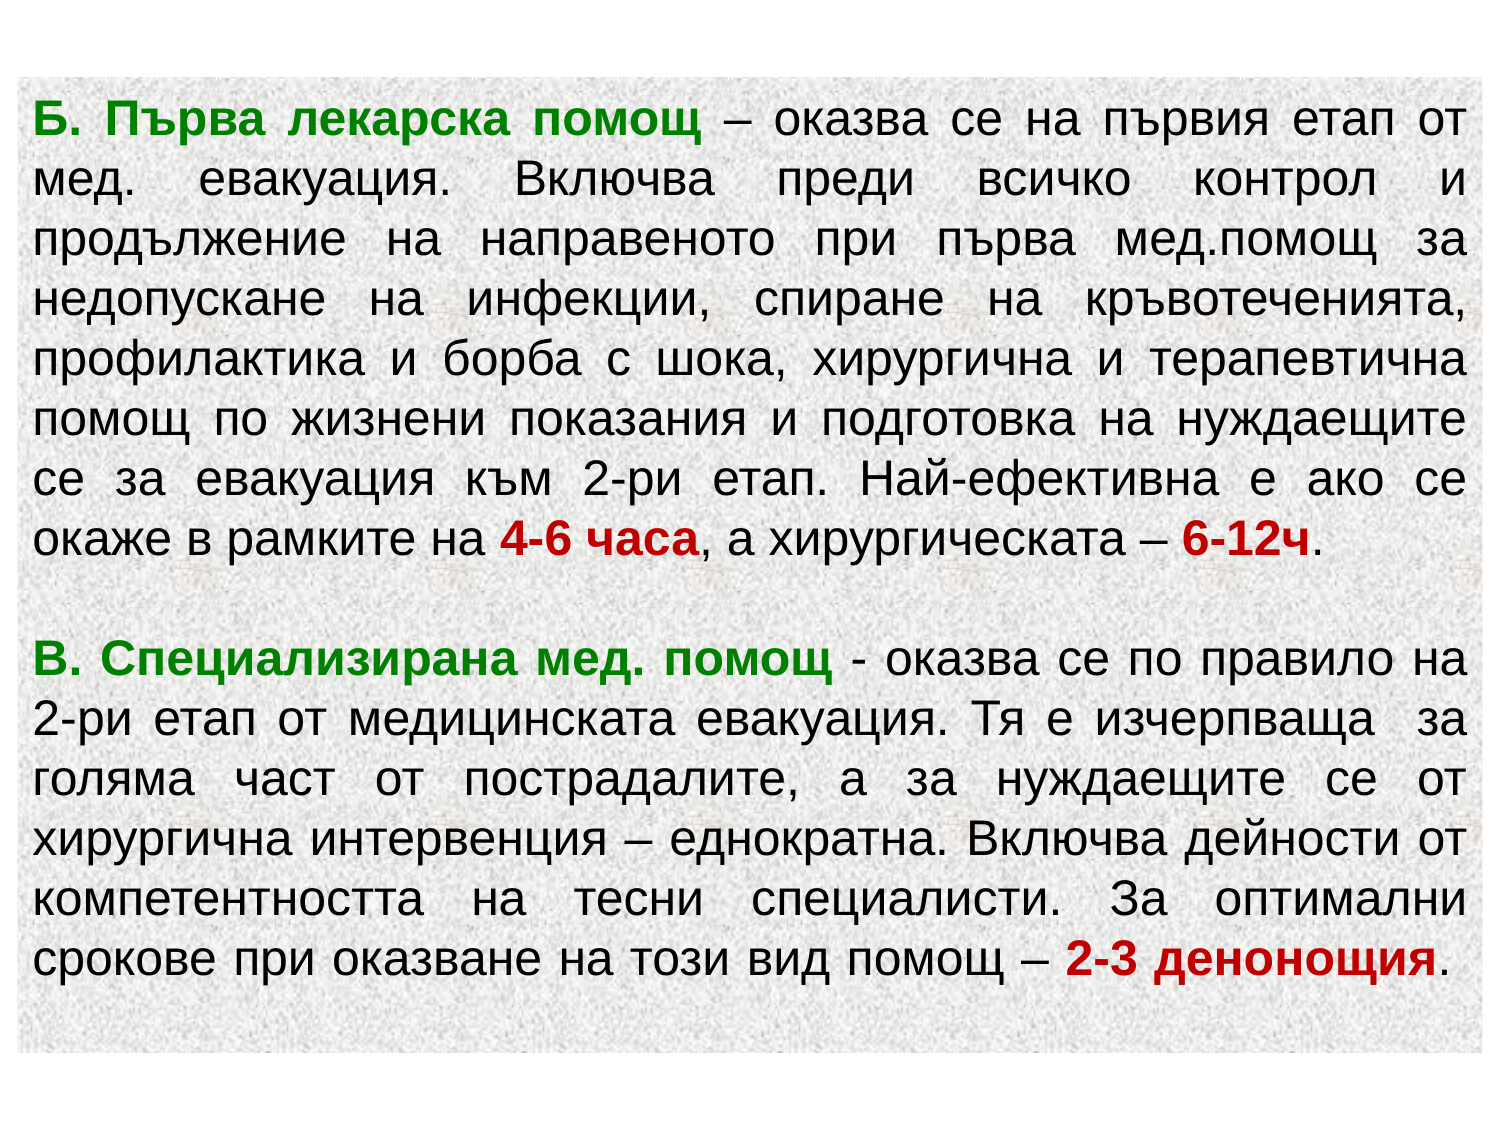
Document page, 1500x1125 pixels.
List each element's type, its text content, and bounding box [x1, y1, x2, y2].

text_box Б. Първа лекарска помощ – оказва се на първия етап от мед. евакуация. Включва преди всичко контрол и продължение на направеното при първа мед.помощ за недопускане на инфекции, спиране на кръвотеченията, профилактика и борба с шока, хирургична и терапевтична помощ по жизнени показания и подготовка на нуждаещите се за евакуация към 2-ри етап. Най-ефективна е ако се окаже в рамките на 4-6 часа, а хирургическата – 6-12ч. В. Специализирана мед. помощ - оказва се по правило на 2-ри етап от медицинската евакуация. Тя е изчерпваща за голяма част от пострадалите, а за нуждаещите се от хирургична интервенция – еднократна. Включва дейности от компетентността на тесни специалисти. За оптимални срокове при оказване на този вид помощ – 2-3 денонощия. [17, 77, 1483, 1053]
